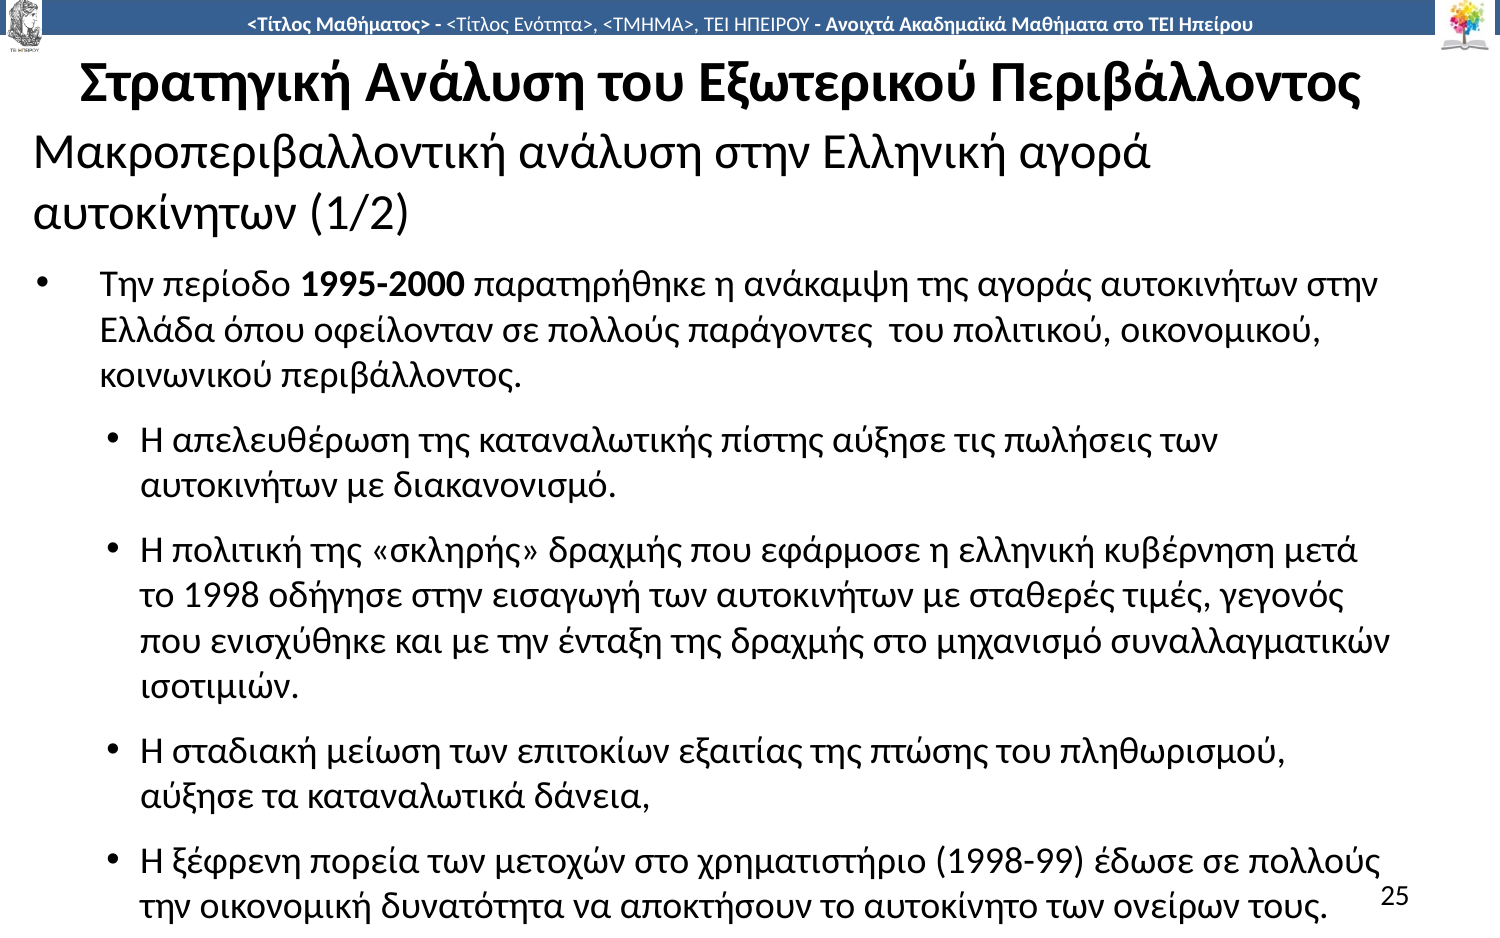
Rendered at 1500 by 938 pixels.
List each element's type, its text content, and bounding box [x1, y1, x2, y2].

picture [6, 0, 42, 54]
title Στρατηγική Ανάλυση του Εξωτερικού Περιβάλλοντος [64, 0, 1415, 157]
list Μακροπεριβαλλοντική ανάλυση στην Ελληνική αγορά αυτοκίνητων (1/2) Την περίοδο 1995-2000 παρατηρήθηκε η ανάκαμψη της αγοράς αυτοκινήτων στην Ελλάδα όπου οφείλονταν σε πολλούς παράγοντες του πολιτικού, οικονομικού, κοινωνικού περιβάλλοντος. Η απελευθέρωση της καταναλωτικής πίστης αύξησε τις πωλήσεις των αυτοκινήτων με διακανονισμό. Η πολιτική της «σκληρής» δραχμής που εφάρμοσε η ελληνική κυβέρνηση μετά το 1998 οδήγησε στην εισαγωγή των αυτοκινήτων με σταθερές τιμές, γεγονός που ενισχύθηκε και με την ένταξη της δραχμής στο μηχανισμό συναλλαγματικών ισοτιμιών. Η σταδιακή μείωση των επιτοκίων εξαιτίας της πτώσης του πληθωρισμού, αύξησε τα καταναλωτικά δάνεια, Η ξέφρενη πορεία των μετοχών στο χρηματιστήριο (1998-99) έδωσε σε πολλούς την οικονομική δυνατότητα να αποκτήσουν το αυτοκίνητο των ονείρων τους. [17, 110, 1414, 938]
picture [1435, 0, 1495, 52]
slide_number 25 [1074, 868, 1425, 919]
